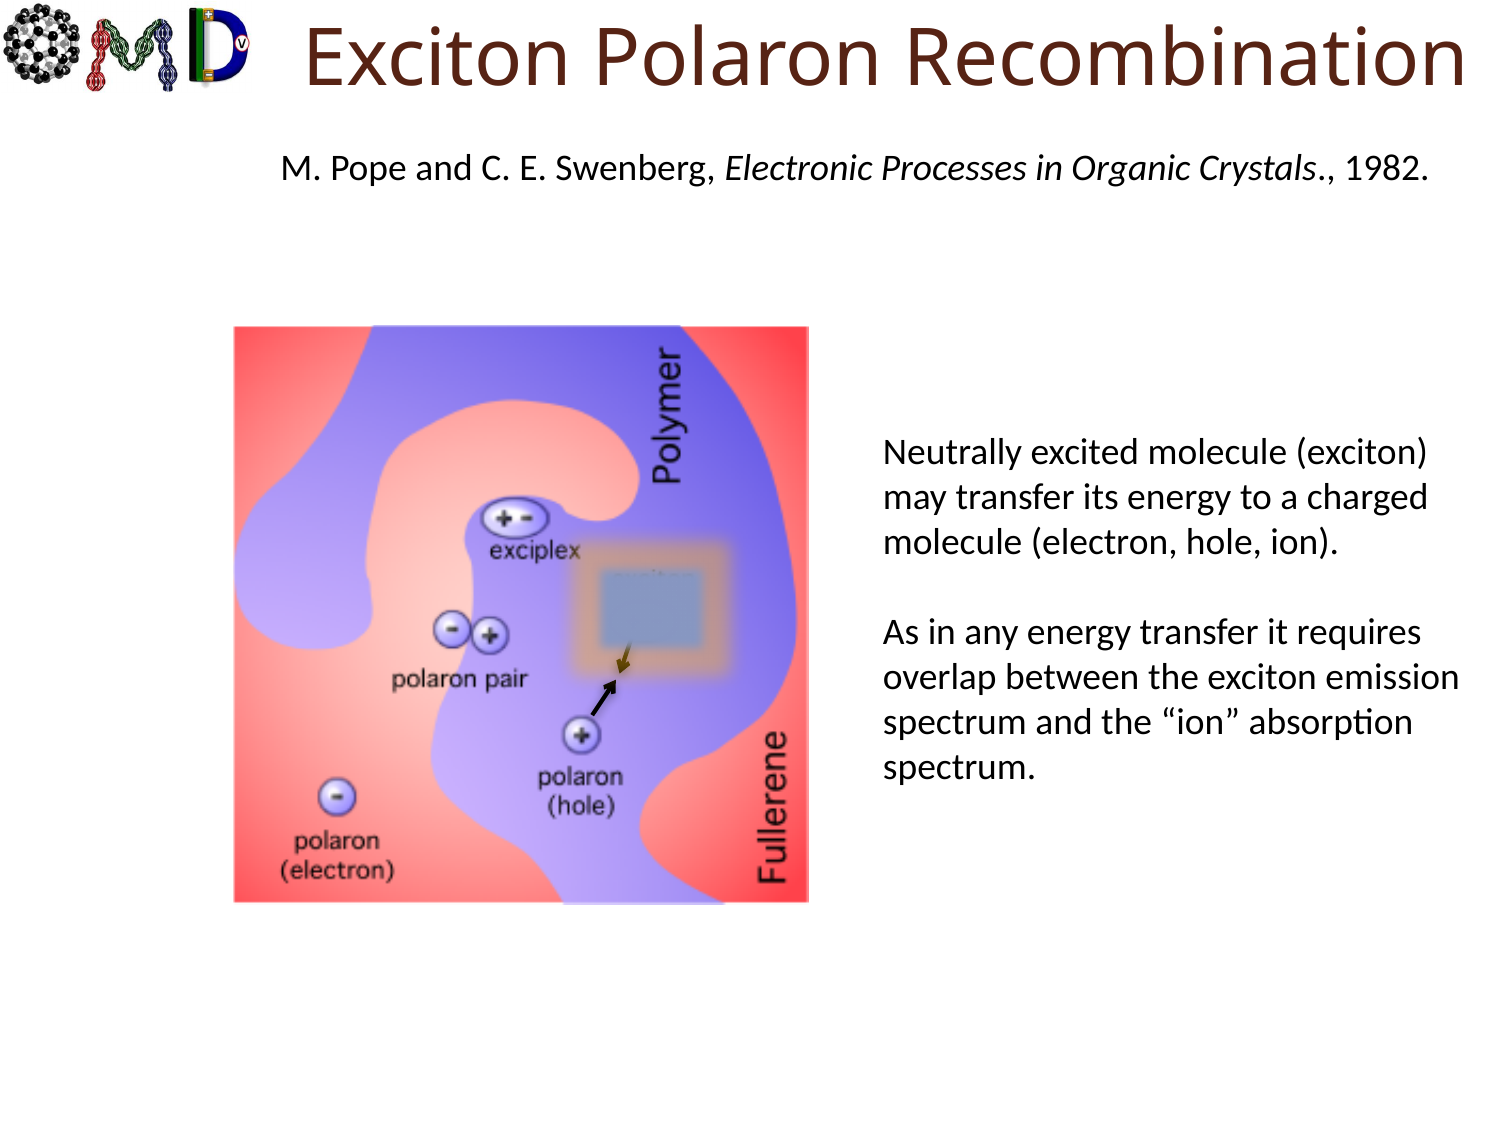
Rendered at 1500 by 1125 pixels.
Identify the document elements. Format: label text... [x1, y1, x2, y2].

text_box M. Pope and C. E. Swenberg, Electronic Processes in Organic Crystals., 1982. [265, 113, 1483, 196]
picture [233, 325, 810, 906]
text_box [619, 637, 632, 674]
text_box Exciton Polaron Recombination [287, 0, 1500, 148]
text_box Neutrally excited molecule (exciton) may transfer its energy to a charged molecule (electron, hole, ion). As in any energy transfer it requires overlap between the exciton emission spectrum and the “ion” absorption spectrum. [868, 419, 1483, 795]
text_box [591, 679, 616, 716]
